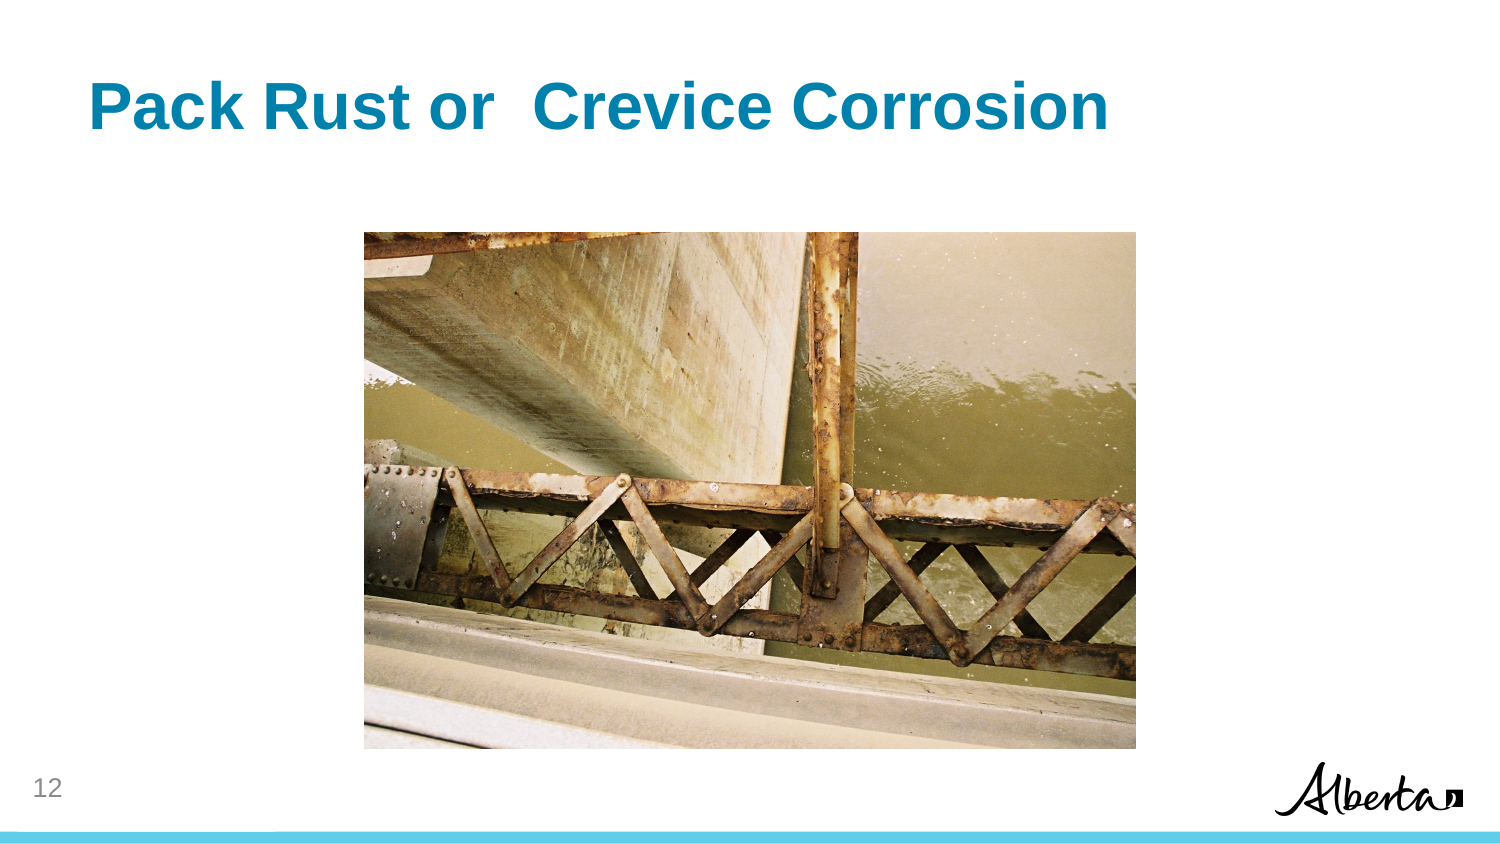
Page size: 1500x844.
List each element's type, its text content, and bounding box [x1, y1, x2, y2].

picture [1275, 762, 1463, 816]
slide_number 12 [17, 764, 356, 810]
title Pack Rust or Crevice Corrosion [88, 55, 1437, 141]
picture [364, 232, 1136, 749]
